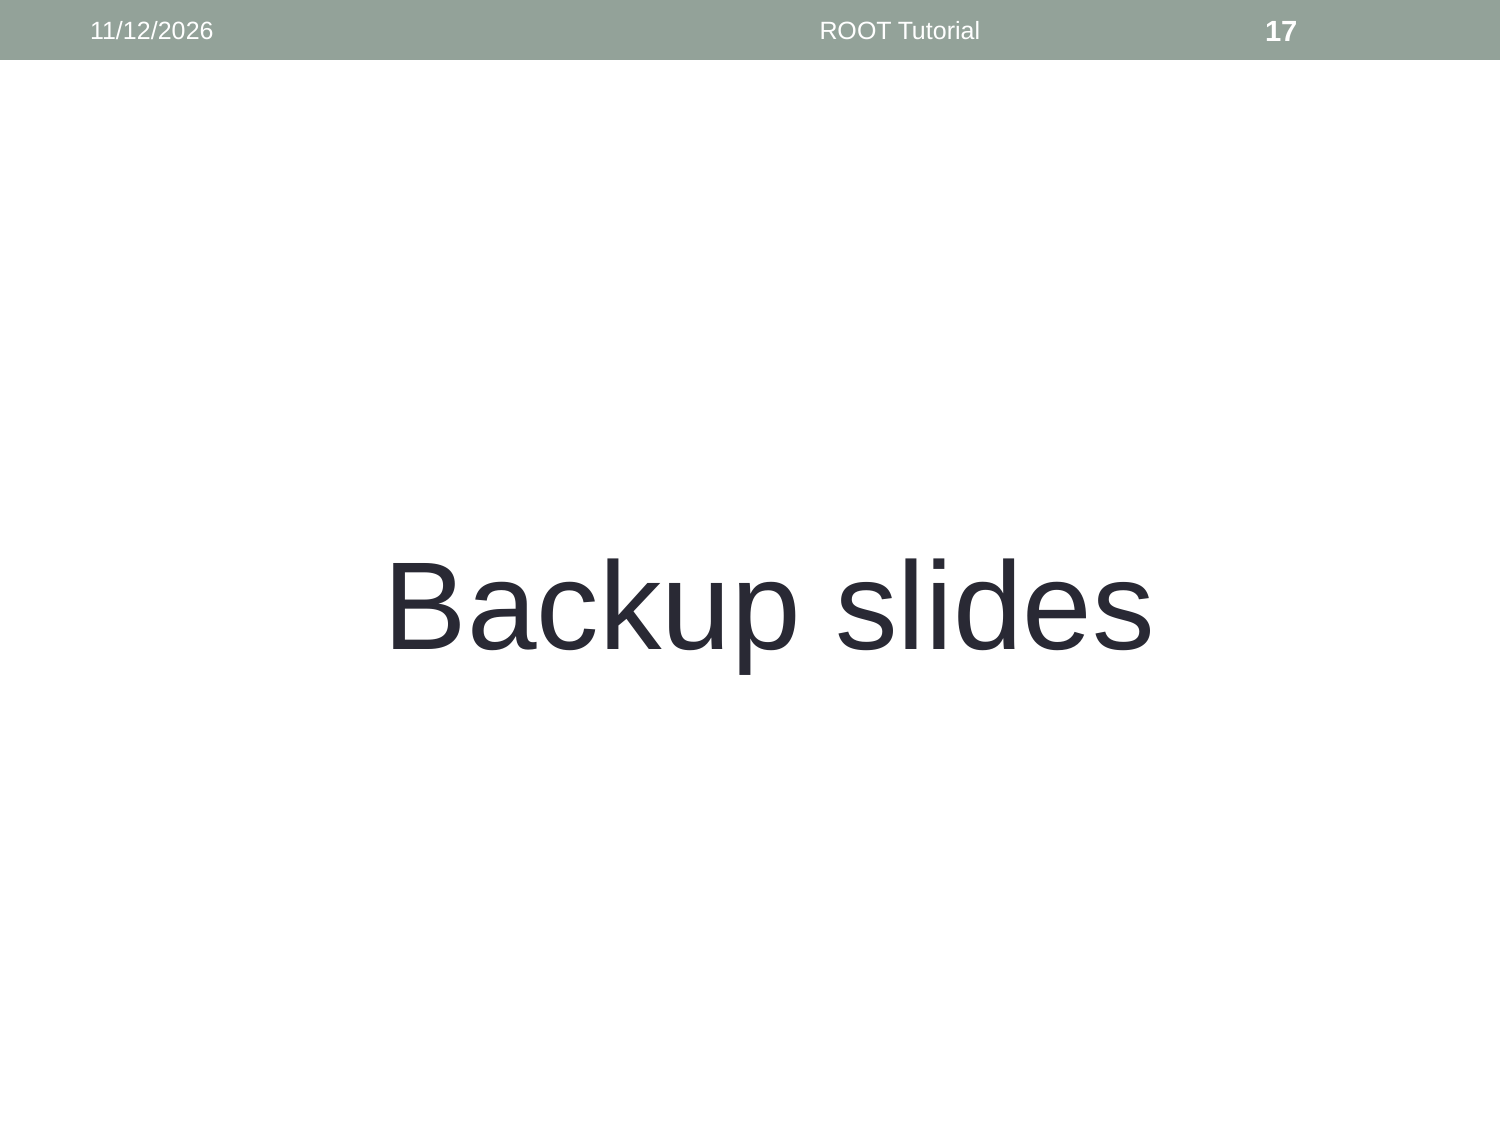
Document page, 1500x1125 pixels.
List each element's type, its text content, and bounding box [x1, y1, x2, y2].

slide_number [75, 3, 550, 57]
footer ROOT Tutorial [562, 3, 1238, 57]
text_box Backup slides [369, 517, 1170, 683]
slide_number 17 [1250, 3, 1425, 57]
